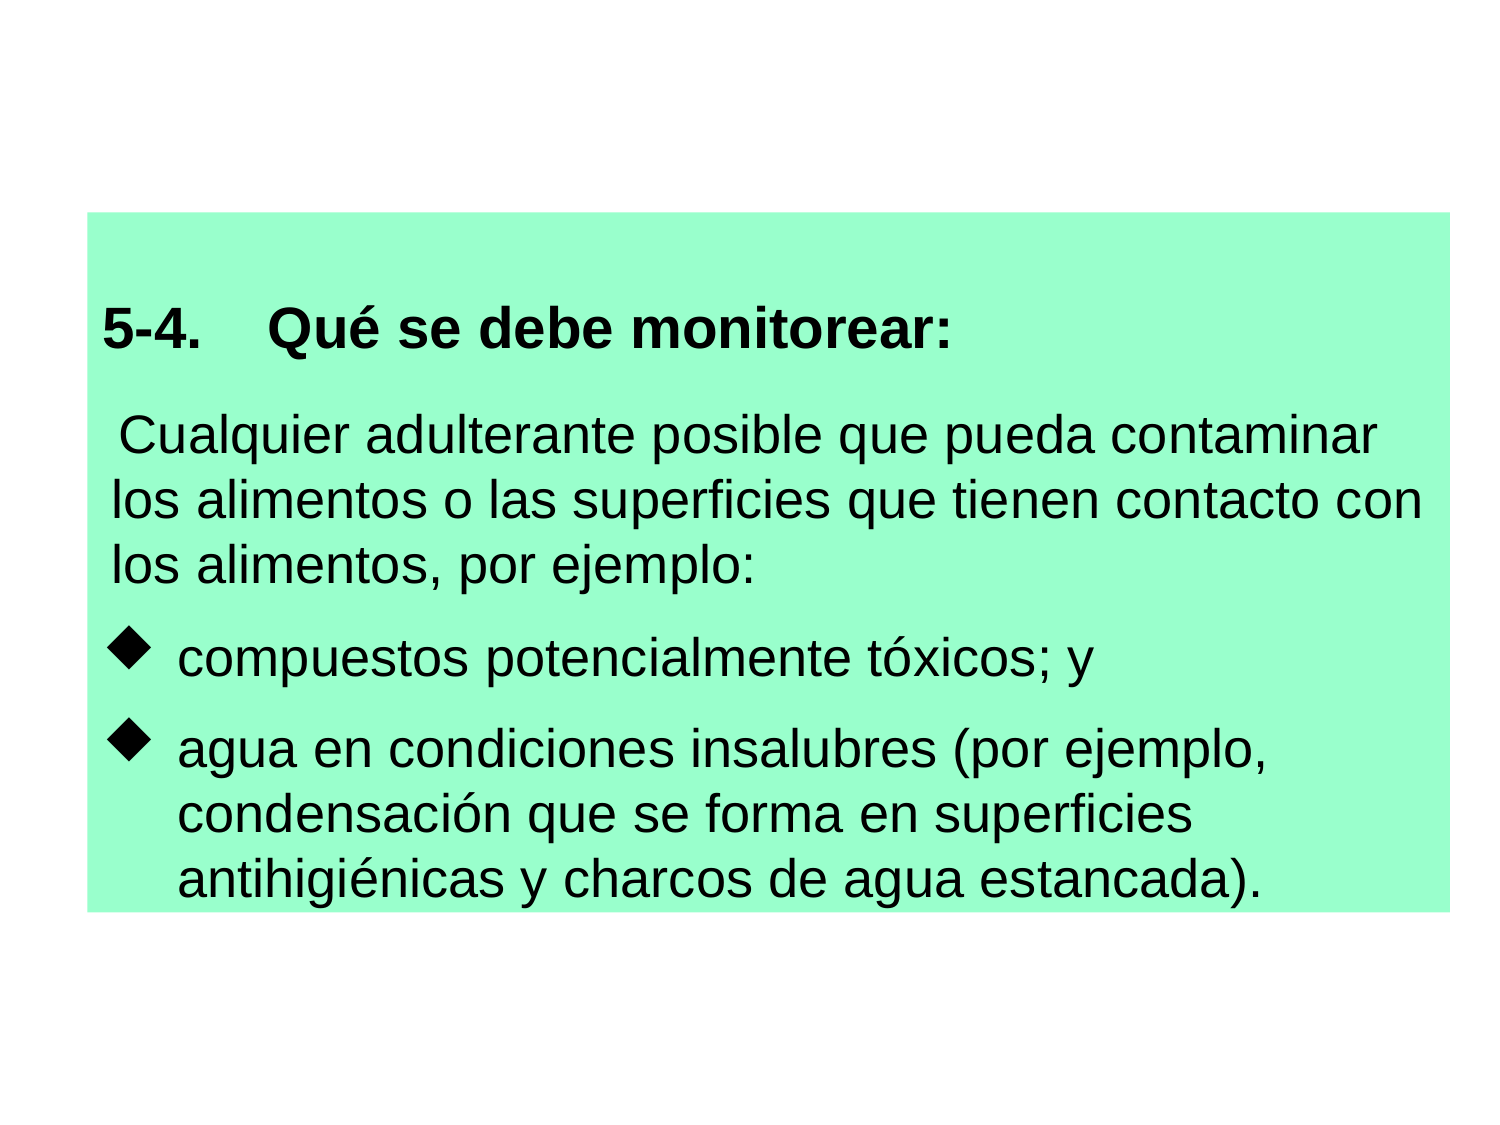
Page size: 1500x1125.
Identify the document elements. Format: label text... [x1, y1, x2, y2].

text_box 5-4. Qué se debe monitorear: Cualquier adulterante posible que pueda contaminar los alimentos o las superficies que tienen contacto con los alimentos, por ejemplo: compuestos potencialmente tóxicos; y agua en condiciones insalubres (por ejemplo, condensación que se forma en superficies antihigiénicas y charcos de agua estancada). [87, 212, 1450, 913]
